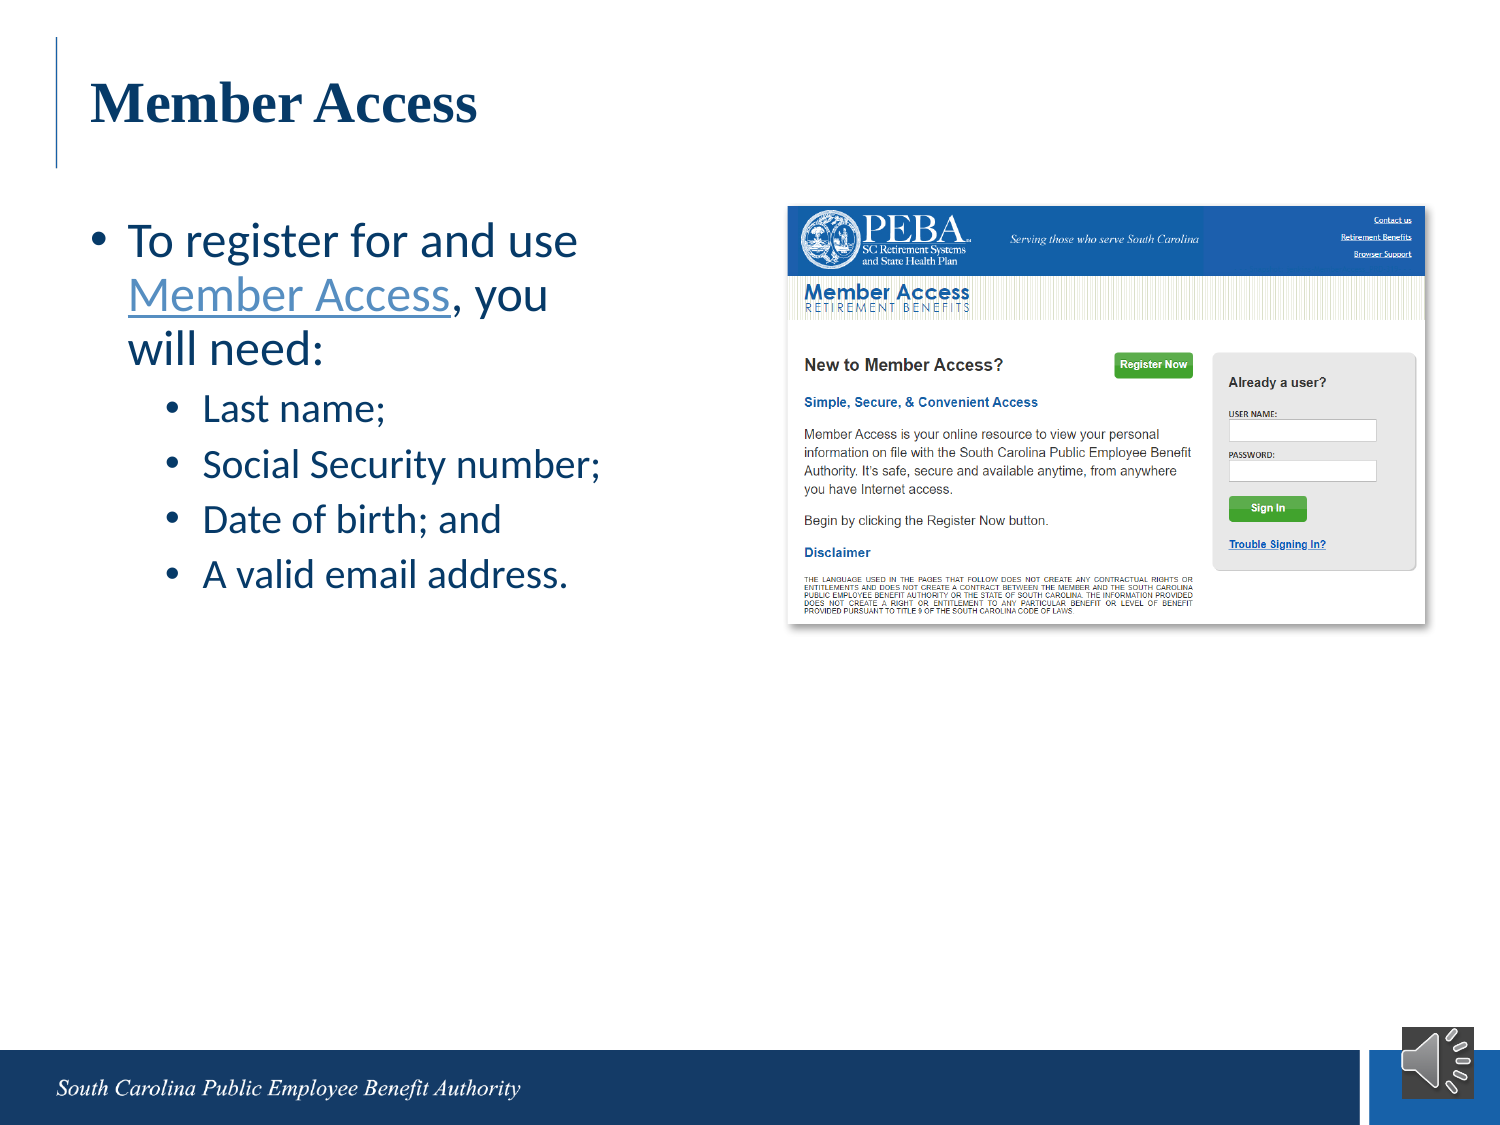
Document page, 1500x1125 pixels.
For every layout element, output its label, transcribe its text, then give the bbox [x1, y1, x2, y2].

title Member Access [75, 37, 1425, 170]
list To register for and use Member Access, you will need: Last name; Social Security number; Date of birth; and A valid email address. [75, 206, 713, 1032]
picture [0, 0, 1500, 1125]
slide_number 4 [1368, 1050, 1500, 1125]
